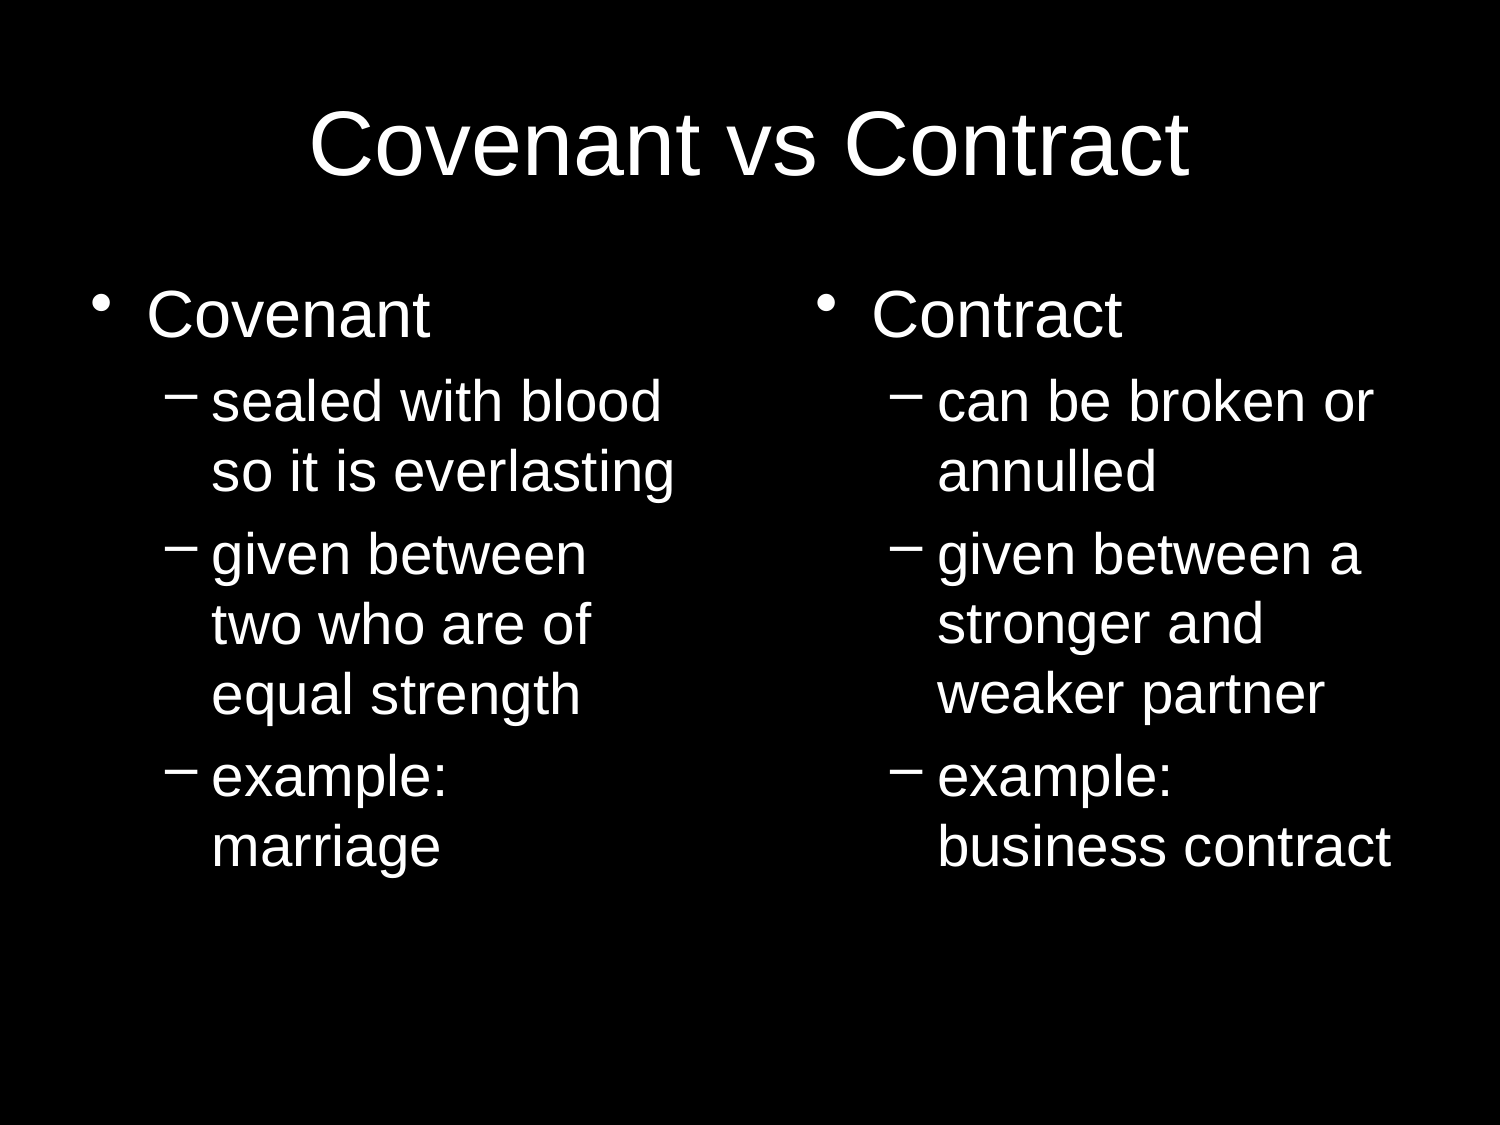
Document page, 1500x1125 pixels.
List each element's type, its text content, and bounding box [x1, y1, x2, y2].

text_box Contract can be broken or annulled given between a stronger and weaker partner example: business contract [800, 262, 1426, 1072]
list Covenant sealed with blood so it is everlasting given between two who are of equal strength example: marriage [74, 261, 701, 1072]
title Covenant vs Contract [74, 14, 1426, 263]
